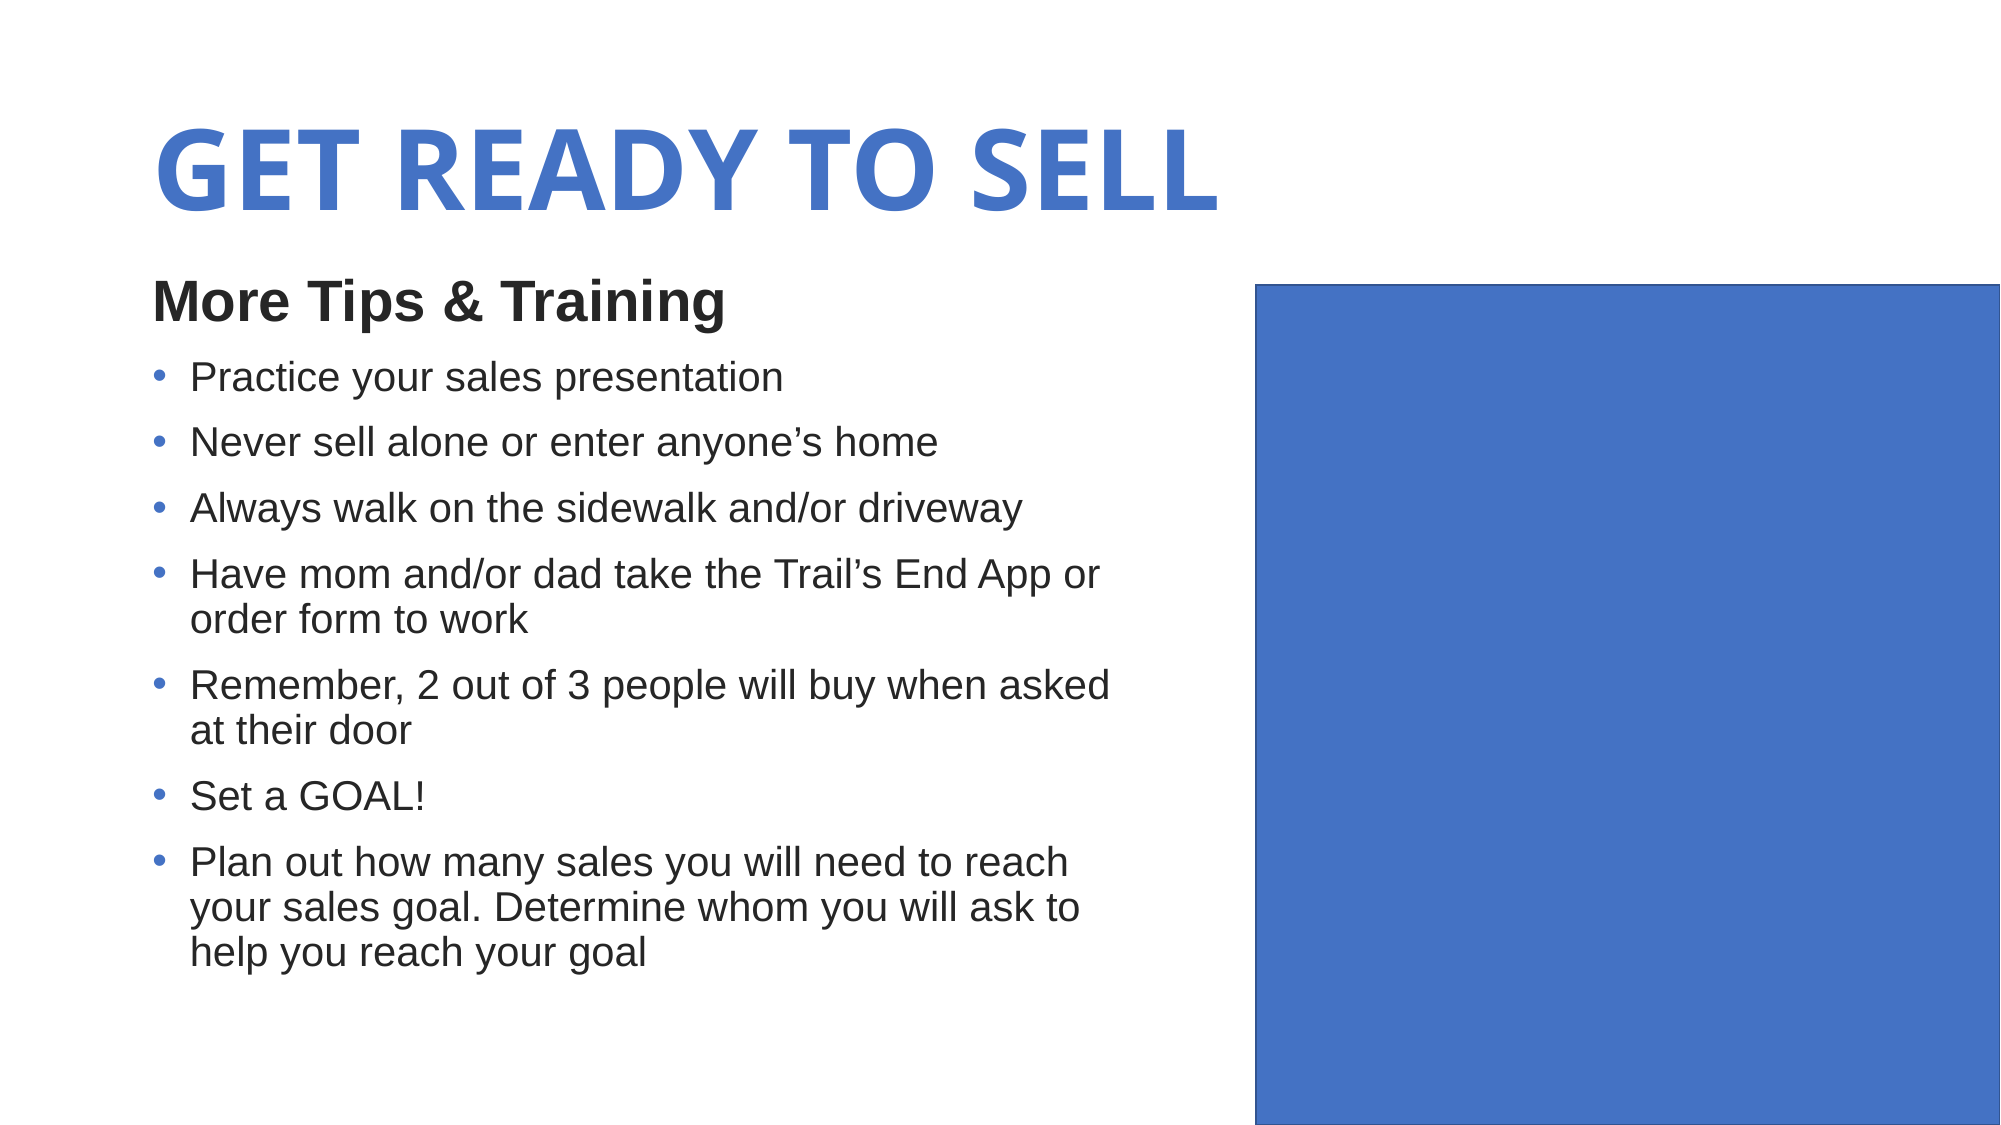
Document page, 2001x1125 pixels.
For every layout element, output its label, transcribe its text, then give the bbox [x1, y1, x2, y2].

text_box [1255, 284, 2000, 1125]
list More Tips & Training Practice your sales presentation Never sell alone or enter anyone’s home Always walk on the sidewalk and/or driveway Have mom and/or dad take the Trail’s End App or order form to work Remember, 2 out of 3 people will buy when asked at their door Set a GOAL! Plan out how many sales you will need to reach your sales goal. Determine whom you will ask to help you reach your goal [137, 263, 1172, 1080]
title GET READY TO SELL [137, 105, 1863, 241]
